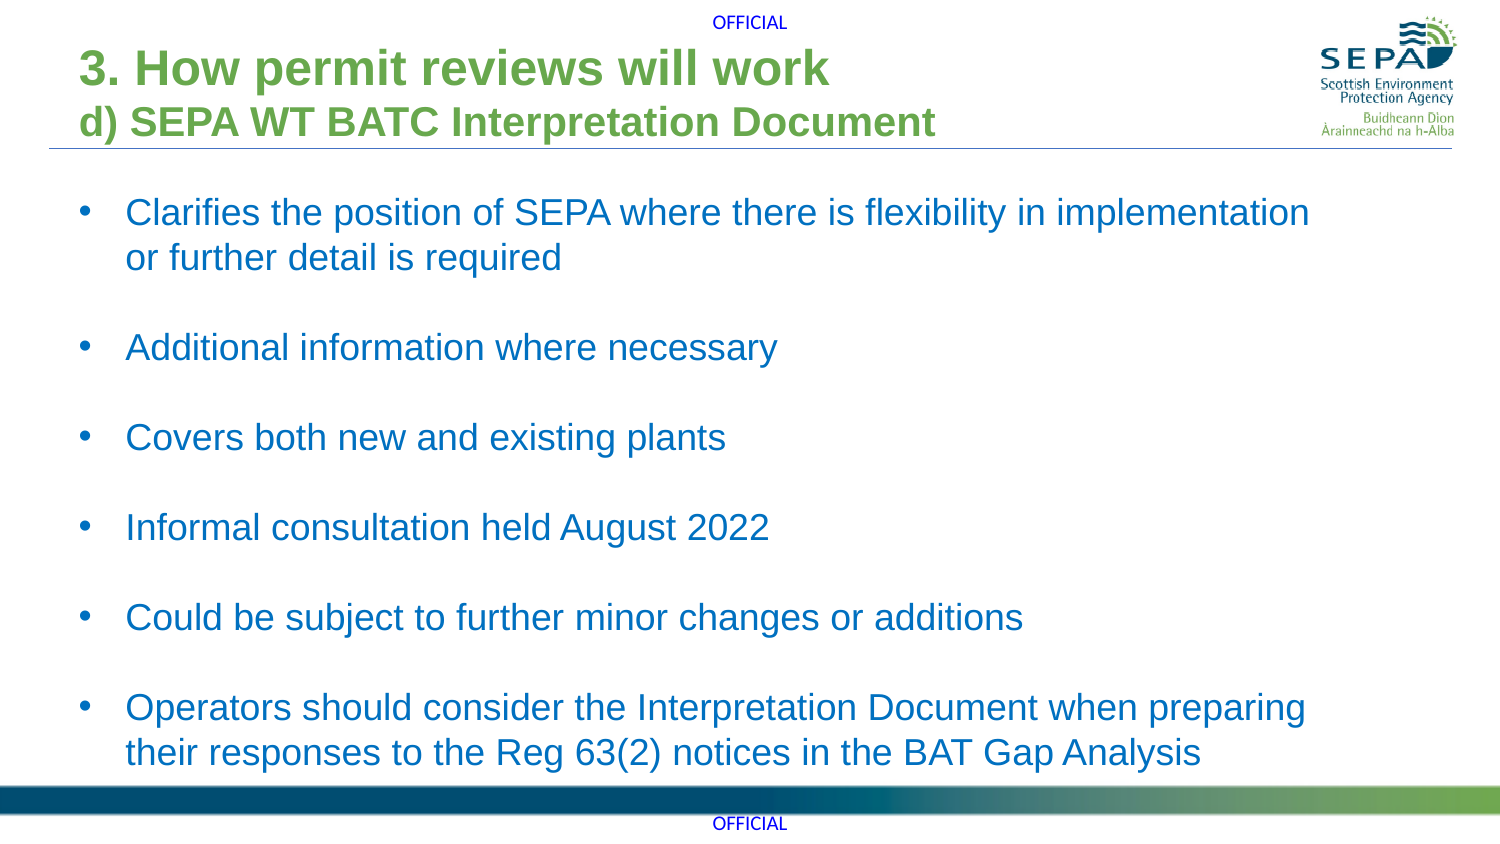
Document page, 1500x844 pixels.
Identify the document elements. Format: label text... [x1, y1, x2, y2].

text_box Clarifies the position of SEPA where there is flexibility in implementation or further detail is required Additional information where necessary Covers both new and existing plants Informal consultation held August 2022 Could be subject to further minor changes or additions Operators should consider the Interpretation Document when preparing their responses to the Reg 63(2) notices in the BAT Gap Analysis [63, 180, 1362, 844]
text_box 3. How permit reviews will work d) SEPA WT BATC Interpretation Document [63, 27, 1291, 153]
